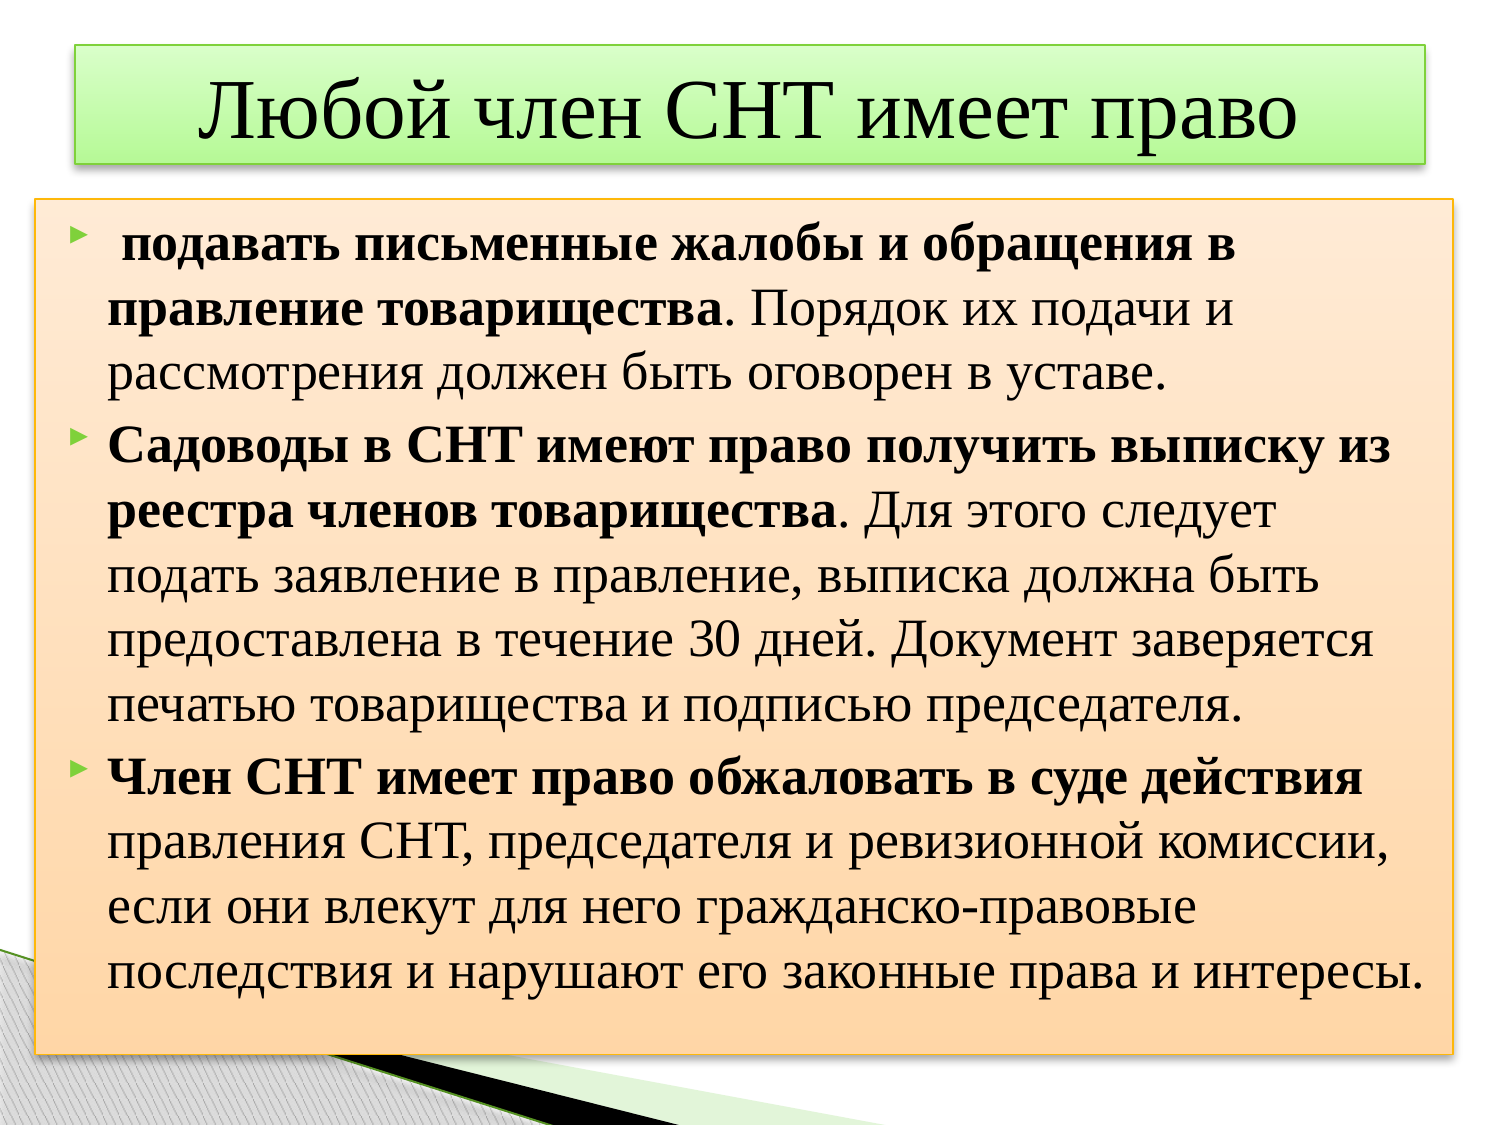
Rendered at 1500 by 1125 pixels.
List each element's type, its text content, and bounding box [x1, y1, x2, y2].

title Любой член СНТ имеет право [74, 44, 1426, 165]
list подавать письменные жалобы и обращения в правление товарищества. Порядок их подачи и рассмотрения должен быть оговорен в уставе. Садоводы в СНТ имеют право получить выписку из реестра членов товарищества. Для этого следует подать заявление в правление, выписка должна быть предоставлена в течение 30 дней. Документ заверяется печатью товарищества и подписью председателя. Член СНТ имеет право обжаловать в суде действия правления СНТ, председателя и ревизионной комиссии, если они влекут для него гражданско-правовые последствия и нарушают его законные права и интересы. [34, 198, 1454, 1055]
